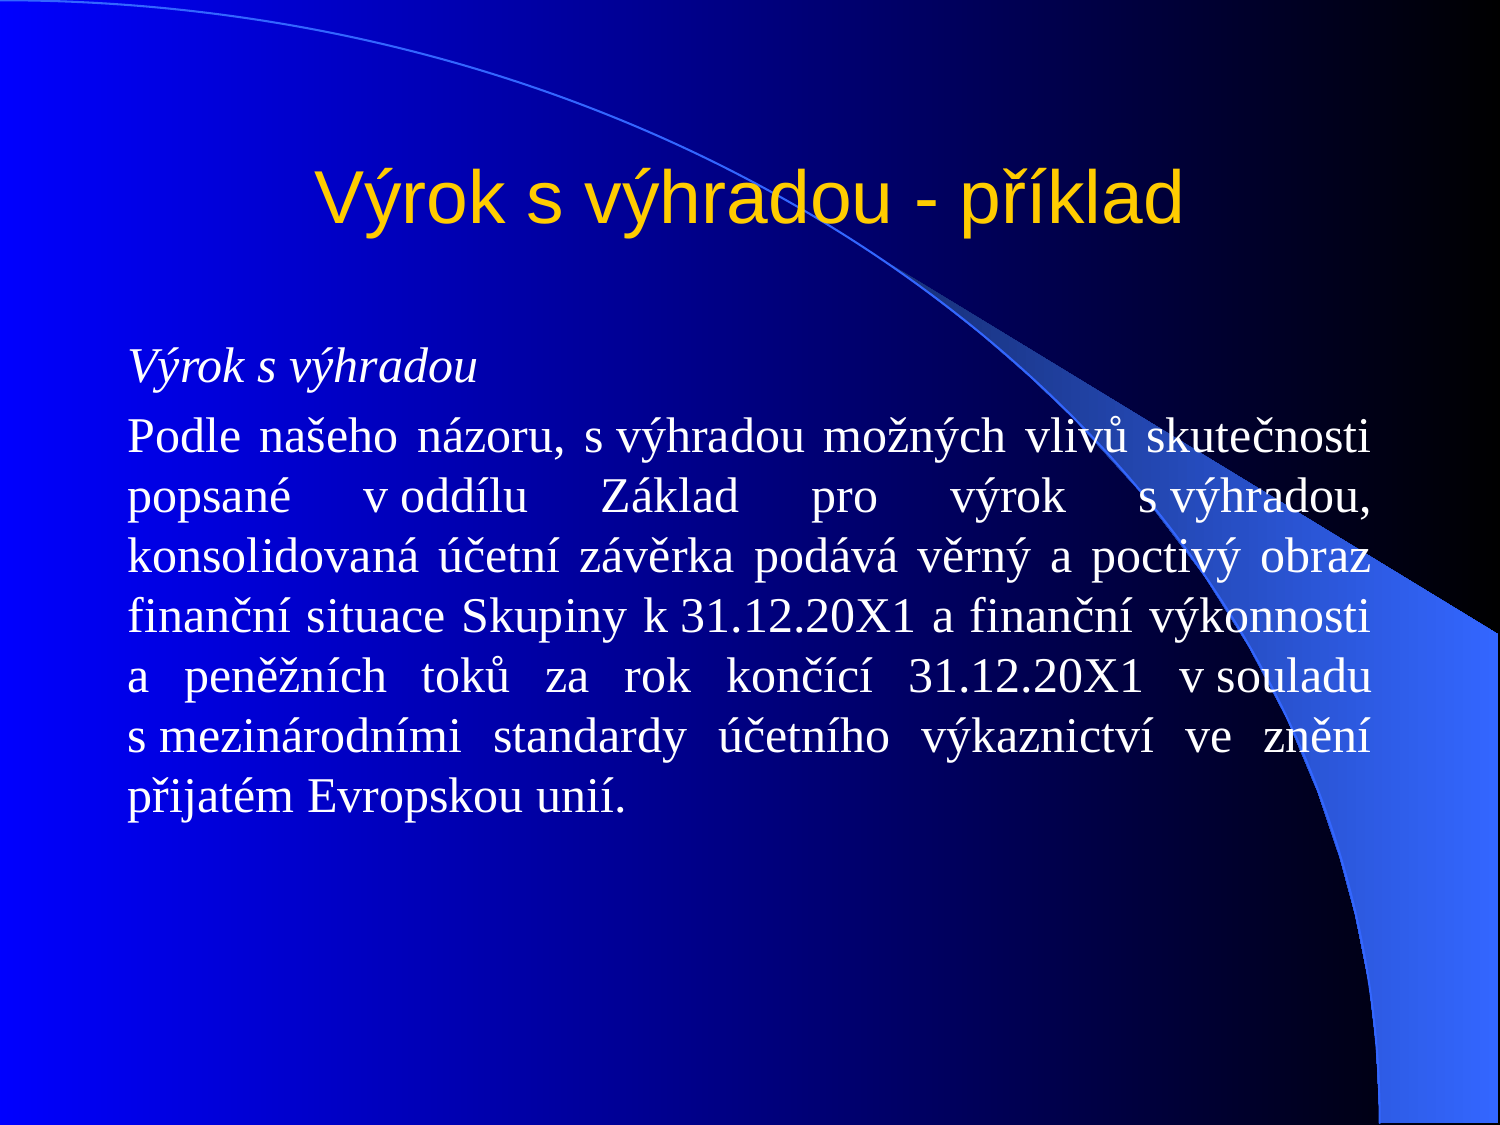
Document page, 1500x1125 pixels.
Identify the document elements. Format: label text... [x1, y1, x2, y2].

title Výrok s výhradou - příklad [112, 99, 1388, 288]
list Výrok s výhradou Podle našeho názoru, s výhradou možných vlivů skutečnosti popsané v oddílu Základ pro výrok s výhradou, konsolidovaná účetní závěrka podává věrný a poctivý obraz finanční situace Skupiny k 31.12.20X1 a finanční výkonnosti a peněžních toků za rok končící 31.12.20X1 v souladu s mezinárodními standardy účetního výkaznictví ve znění přijatém Evropskou unií. [112, 324, 1388, 1000]
